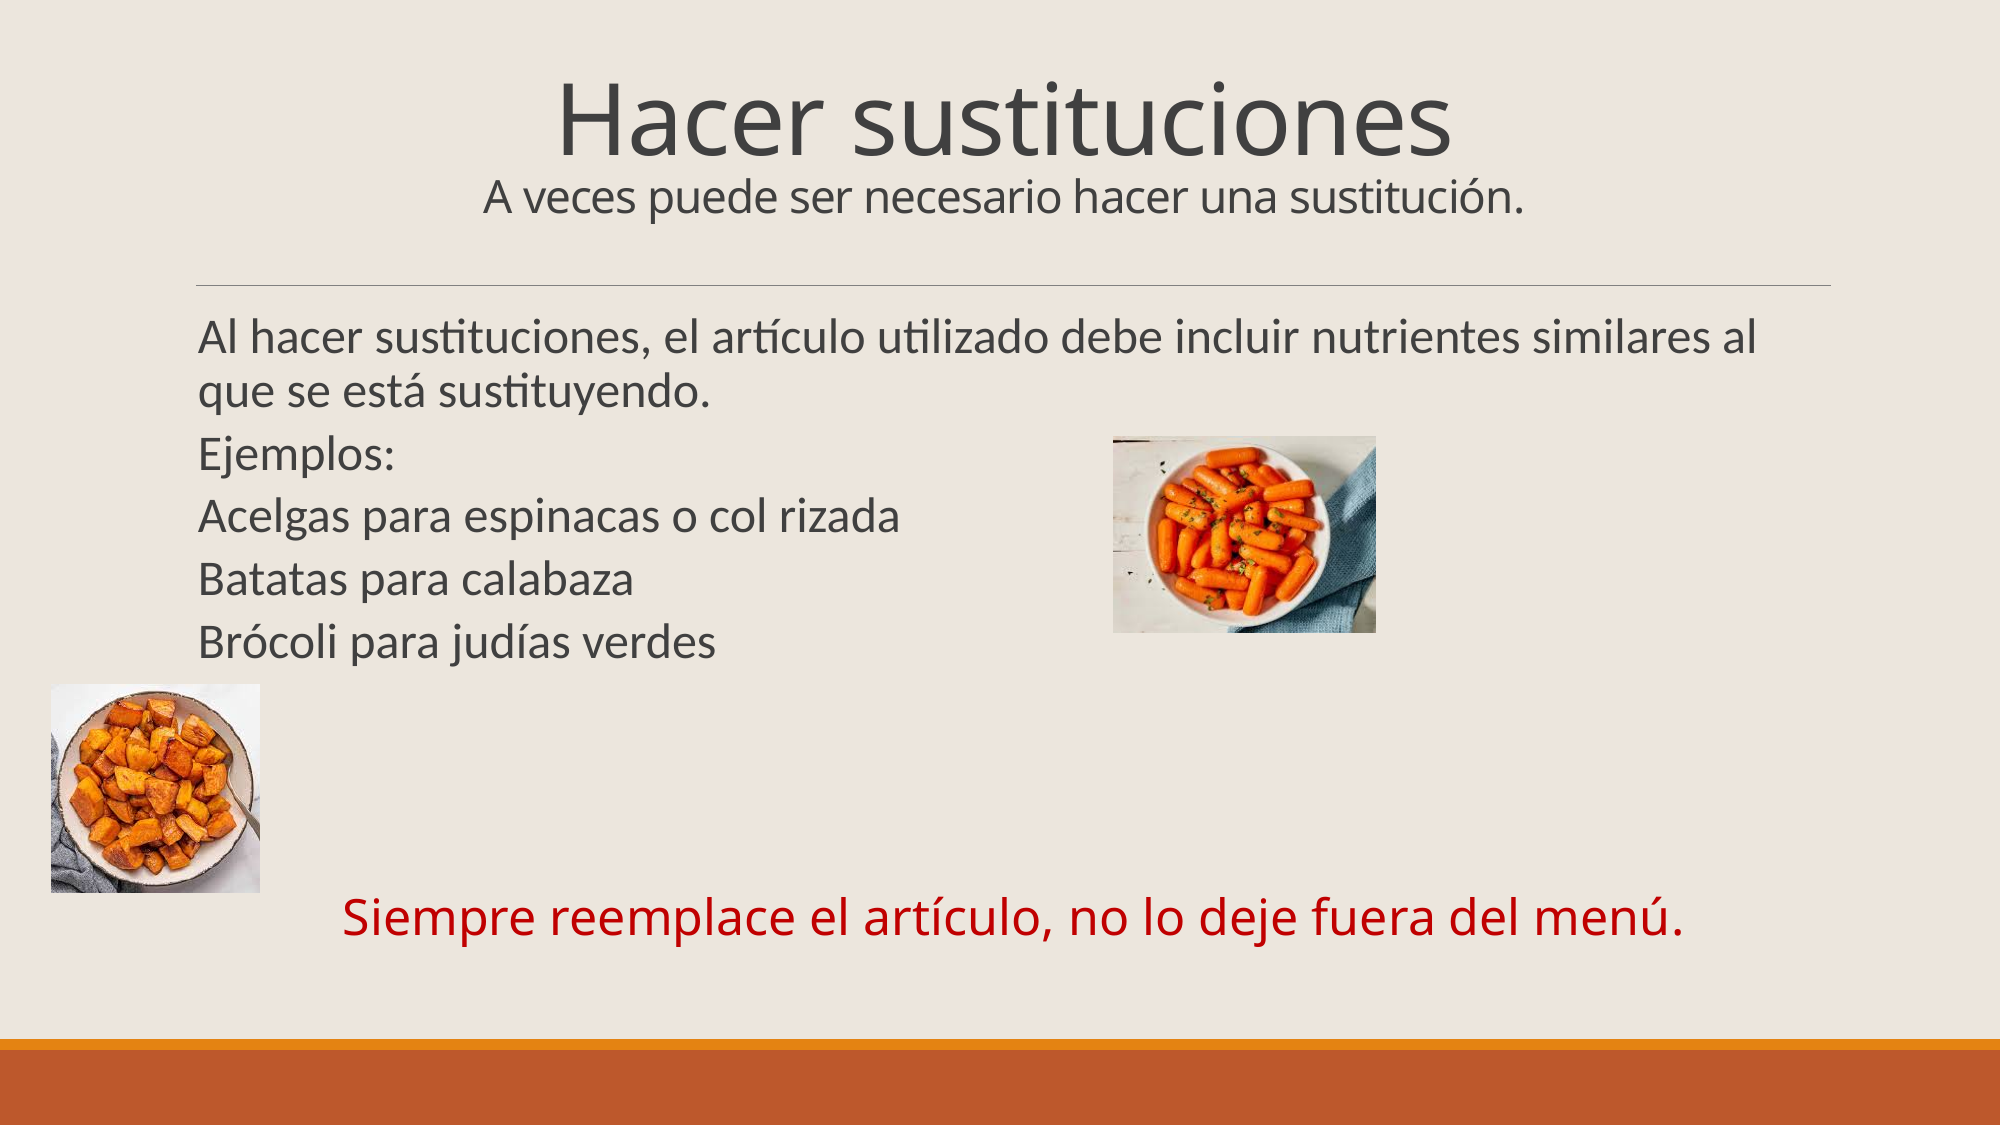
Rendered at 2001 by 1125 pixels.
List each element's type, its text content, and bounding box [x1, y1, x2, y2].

list Al hacer sustituciones, el artículo utilizado debe incluir nutrientes similares al que se está sustituyendo. Ejemplos: Acelgas para espinacas o col rizada Batatas para calabaza Brócoli para judías verdes Siempre reemplace el artículo, no lo deje fuera del menú. [180, 302, 1830, 963]
picture [50, 684, 260, 894]
picture [1113, 436, 1376, 634]
title Hacer sustituciones A veces puede ser necesario hacer una sustitución. [180, 47, 1830, 285]
